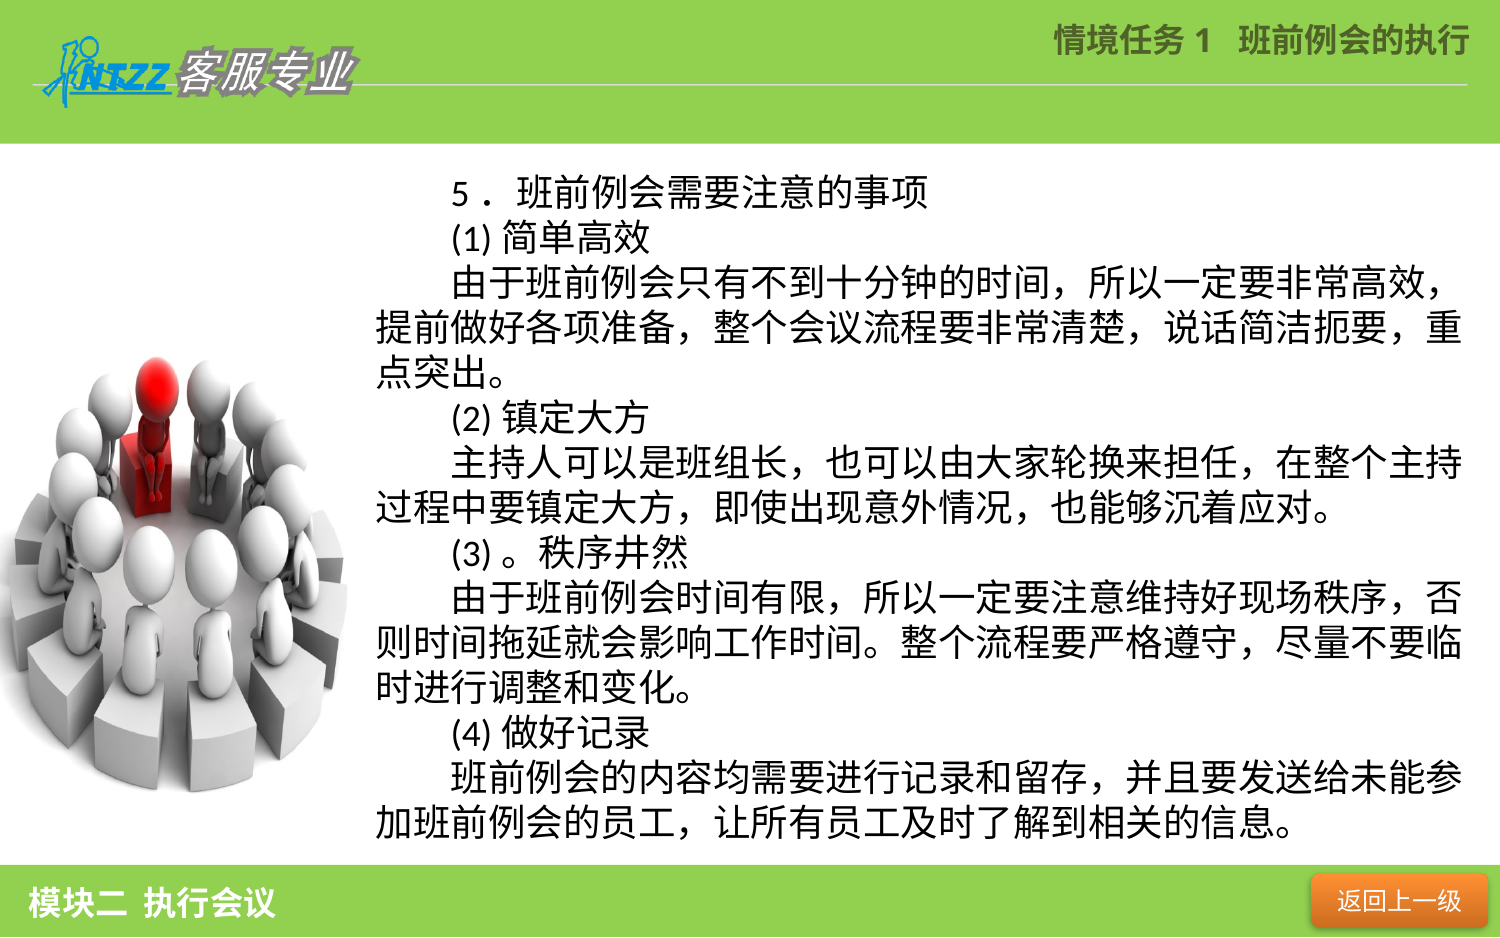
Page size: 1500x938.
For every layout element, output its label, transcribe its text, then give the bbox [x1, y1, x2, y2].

picture [85, 85, 92, 91]
text_box [0, 864, 1500, 937]
picture [74, 64, 84, 87]
text_box 情境任务1 班前例会的执行 [1033, 13, 1483, 65]
picture [101, 73, 111, 85]
text_box 模块二 执行会议 [17, 876, 337, 928]
text_box [0, 0, 1500, 144]
picture [63, 44, 75, 72]
text_box 返回上一级 [1311, 873, 1489, 929]
picture [0, 314, 356, 836]
text_box 5．班前例会需要注意的事项 (1)简单高效 由于班前例会只有不到十分钟的时间，所以一定要非常高效，提前做好各项准备，整个会议流程要非常清楚，说话简洁扼要，重点突出。 (2)镇定大方 主持人可以是班组长，也可以由大家轮换来担任，在整个主持过程中要镇定大方，即使出现意外情况，也能够沉着应对。 (3)。秩序井然 由于班前例会时间有限，所以一定要注意维持好现场秩序，否则时间拖延就会影响工作时间。整个流程要严格遵守，尽量不要临时进行调整和变化。 (4)做好记录 班前例会的内容均需要进行记录和留存，并且要发送给未能参加班前例会的员工，让所有员工及时了解到相关的信息。 [360, 161, 1483, 852]
picture [82, 40, 96, 55]
picture [40, 36, 85, 108]
picture [74, 48, 86, 66]
picture [67, 36, 362, 108]
